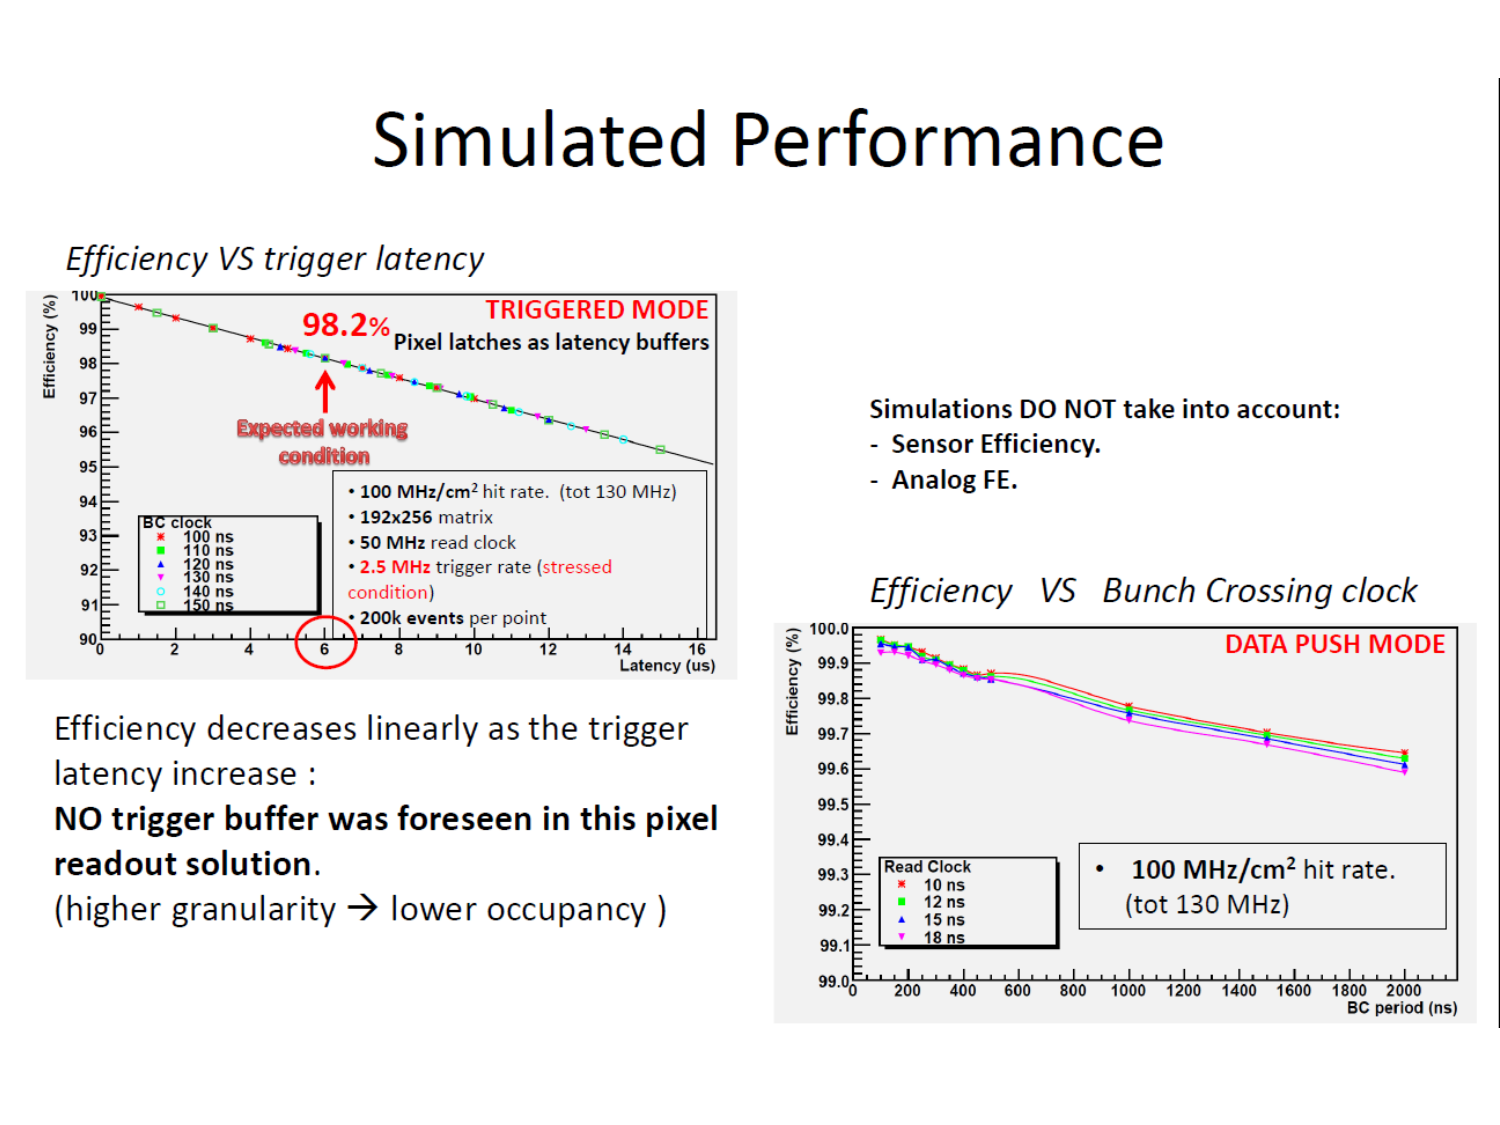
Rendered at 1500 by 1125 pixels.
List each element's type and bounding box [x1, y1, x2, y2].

picture [0, 77, 1500, 1029]
